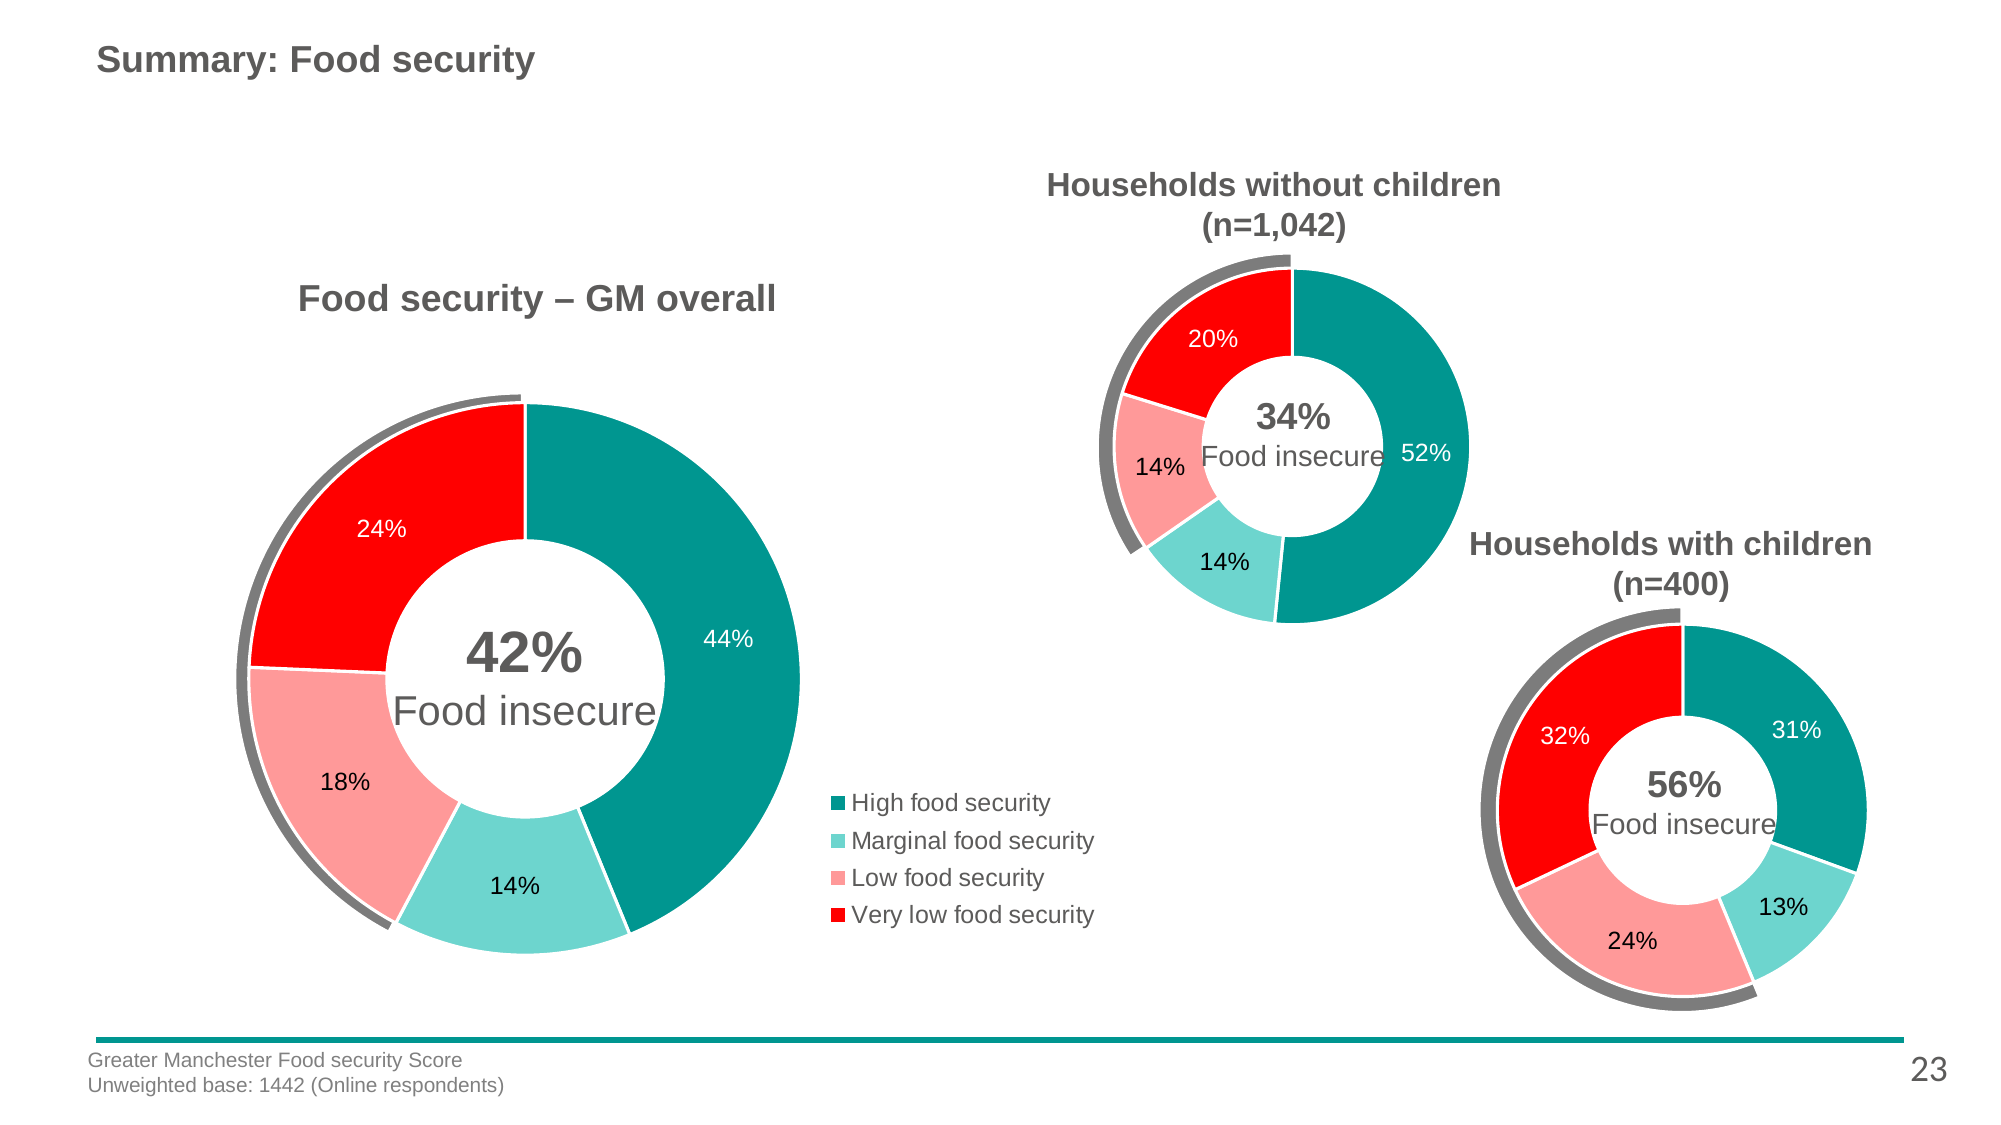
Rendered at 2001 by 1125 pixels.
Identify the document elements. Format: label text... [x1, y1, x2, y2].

text_box 23 [1895, 1036, 1975, 1098]
chart [186, 237, 1945, 1070]
text_box Households without children (n=1,042) [995, 163, 1554, 244]
text_box Households with children (n=400) [1537, 522, 1951, 602]
text_box Food security – GM overall [198, 273, 877, 319]
title Summary: Food security [96, 40, 1822, 137]
text_box Greater Manchester Food security Score Unweighted base: 1442 (Online respondents) [72, 1039, 1870, 1123]
